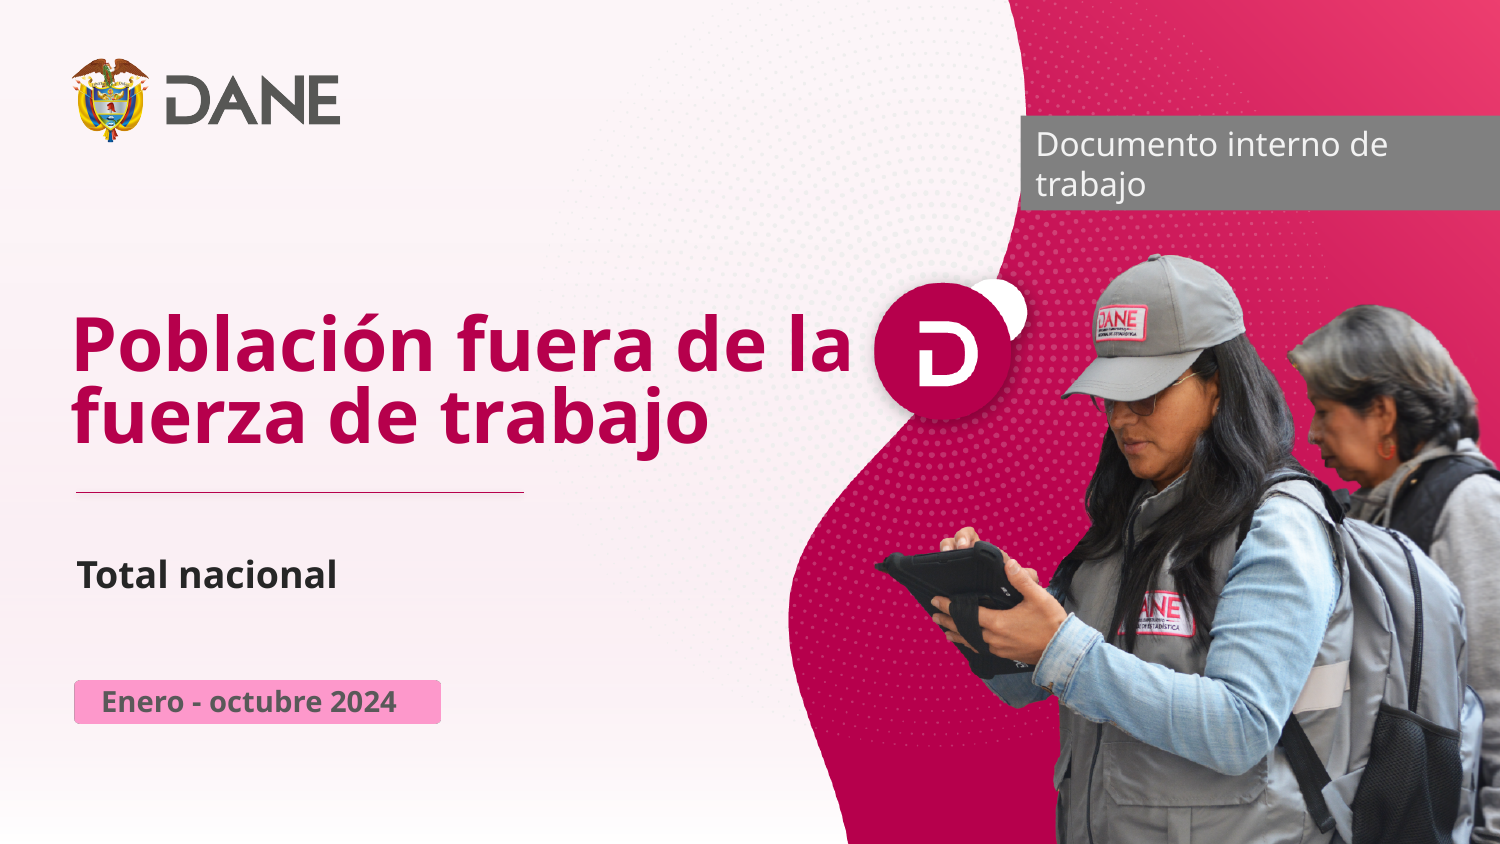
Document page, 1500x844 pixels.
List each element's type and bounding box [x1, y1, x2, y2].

picture [0, 0, 1500, 844]
text_box [76, 548, 627, 596]
text_box [86, 682, 464, 726]
text_box [1020, 115, 1500, 211]
text_box [55, 306, 903, 465]
